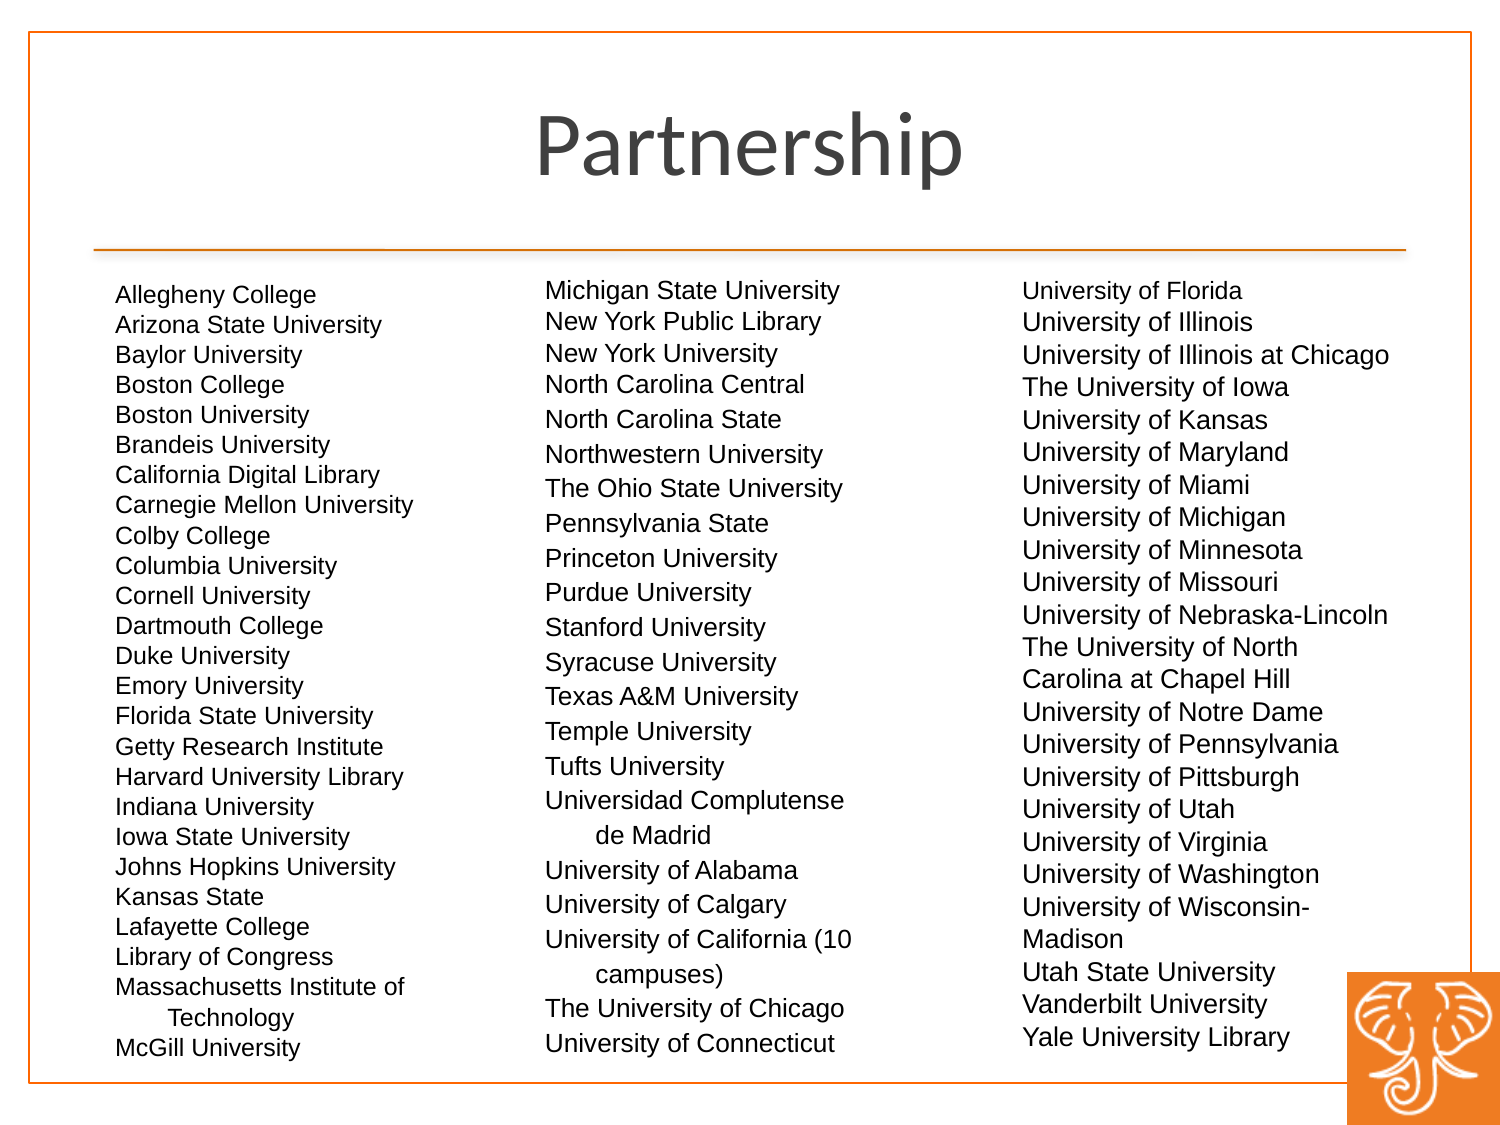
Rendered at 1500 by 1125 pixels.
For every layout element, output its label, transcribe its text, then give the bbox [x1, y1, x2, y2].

title Partnership [75, 45, 1425, 233]
text_box University of Florida University of Illinois University of Illinois at Chicago The University of Iowa University of Kansas University of Maryland University of Miami University of Michigan University of Minnesota University of Missouri University of Nebraska-Lincoln The University of North Carolina at Chapel Hill University of Notre Dame University of Pennsylvania University of Pittsburgh University of Utah University of Virginia University of Washington University of Wisconsin- Madison Utah State University Vanderbilt University Yale University Library [1007, 267, 1417, 1075]
list Allegheny College Arizona State University Baylor University Boston College Boston University Brandeis University California Digital Library Carnegie Mellon University Colby College Columbia University Cornell University Dartmouth College Duke University Emory University Florida State University Getty Research Institute Harvard University Library Indiana University Iowa State University Johns Hopkins University Kansas State Lafayette College Library of Congress Massachusetts Institute of Technology McGill University [100, 270, 477, 1078]
picture [1347, 972, 1500, 1125]
list Michigan State University New York Public Library New York University North Carolina Central North Carolina State Northwestern University The Ohio State University Pennsylvania State Princeton University Purdue University Stanford University Syracuse University Texas A&M University Temple University Tufts University Universidad Complutense de Madrid University of Alabama University of Calgary University of California (10 campuses) The University of Chicago University of Connecticut [529, 265, 923, 1073]
